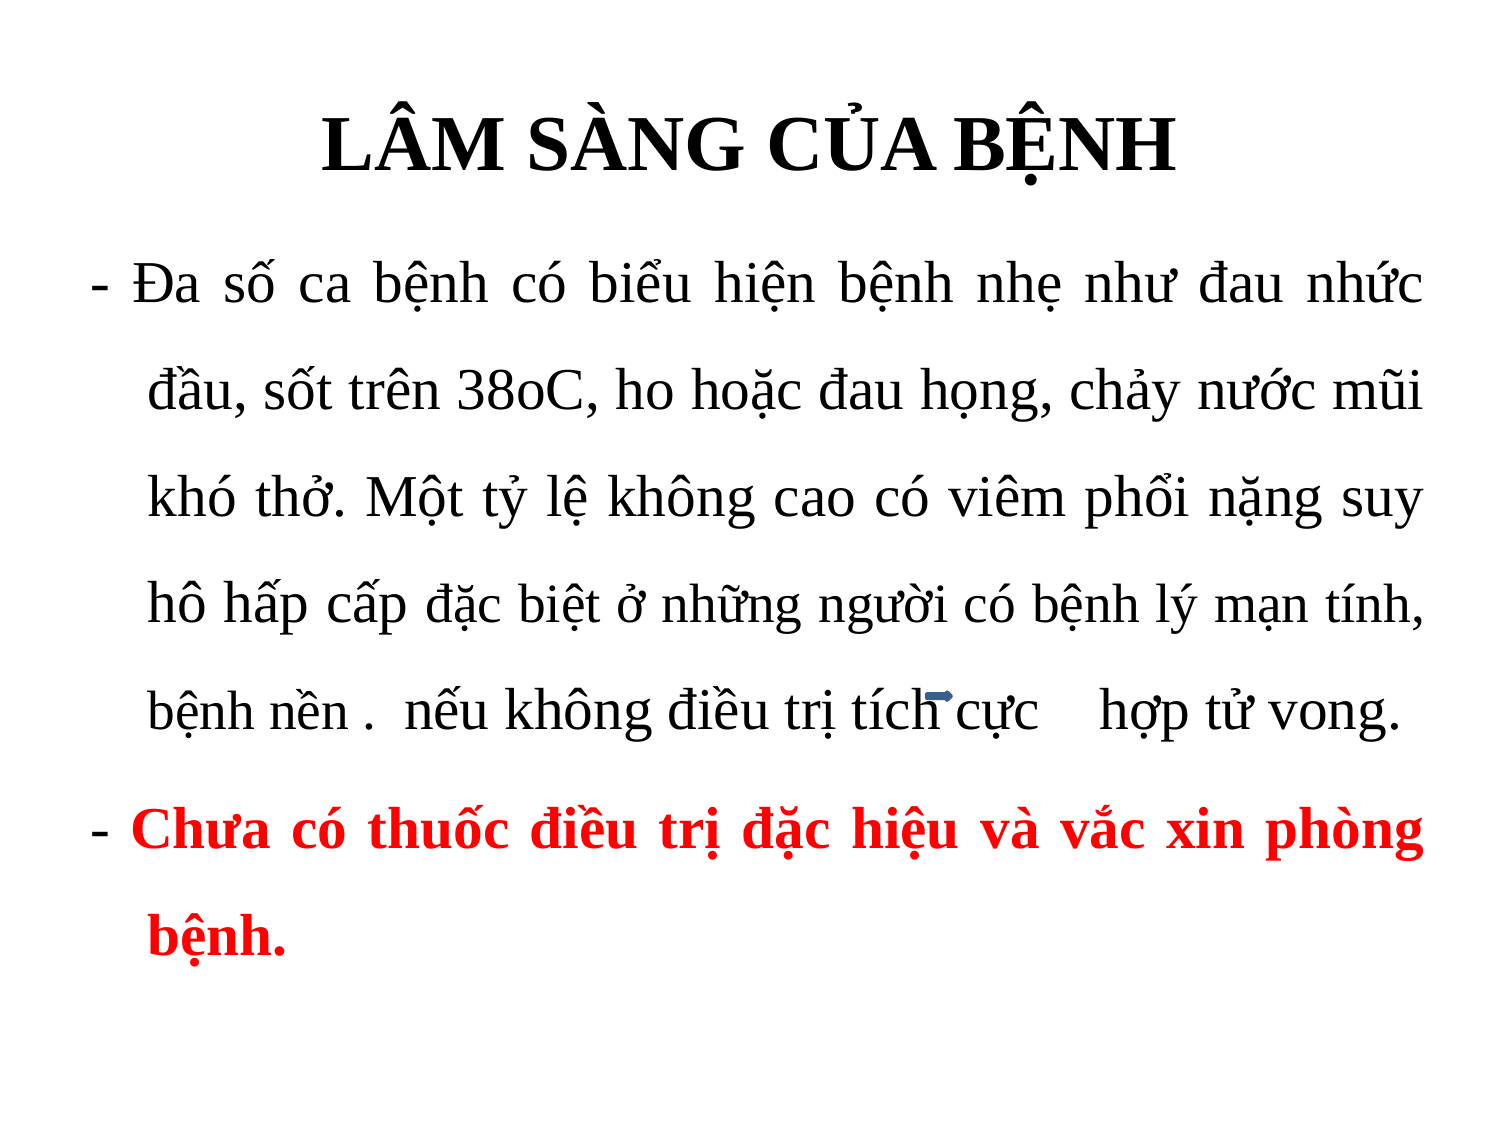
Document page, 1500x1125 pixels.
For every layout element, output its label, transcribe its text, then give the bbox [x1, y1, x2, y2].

list - Đa số ca bệnh có biểu hiện bệnh nhẹ như đau nhức đầu, sốt trên 38oC, ho hoặc đau họng, chảy nước mũi khó thở. Một tỷ lệ không cao có viêm phổi nặng suy hô hấp cấp đặc biệt ở những người có bệnh lý mạn tính, bệnh nền . nếu không điều trị tích cực hợp tử vong. - Chưa có thuốc điều trị đặc hiệu và vắc xin phòng bệnh. [74, 199, 1442, 988]
text_box [925, 690, 953, 702]
title LÂM SÀNG CỦA BỆNH [74, 44, 1426, 199]
